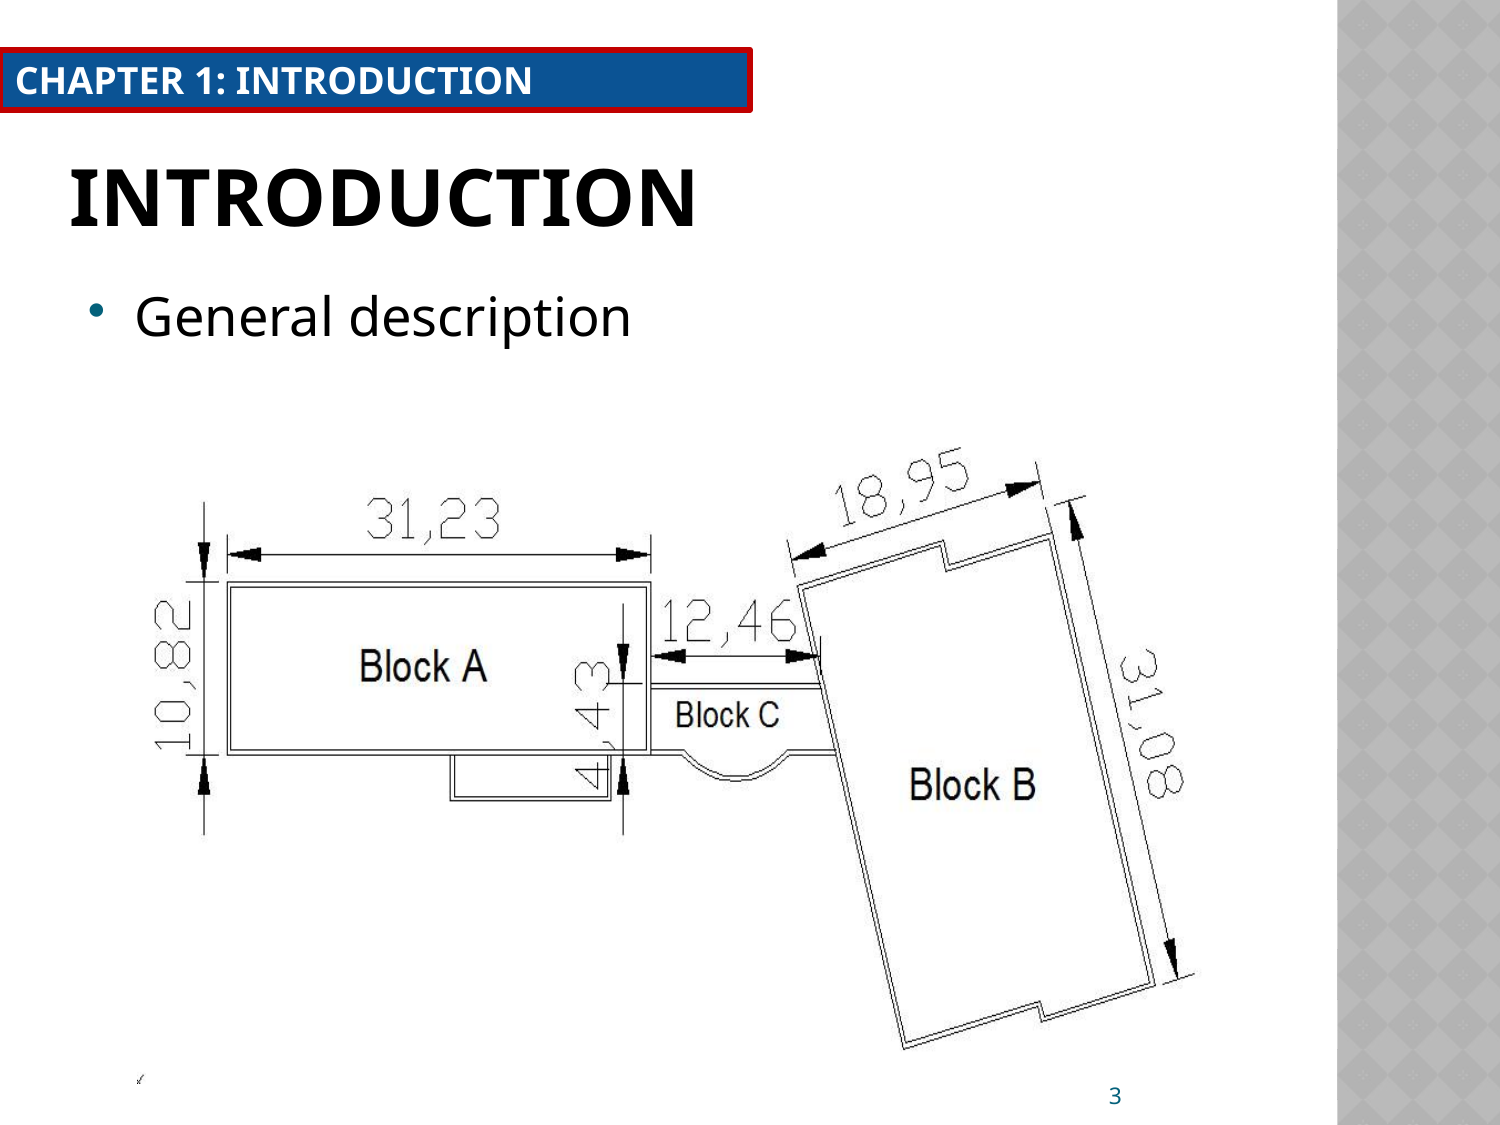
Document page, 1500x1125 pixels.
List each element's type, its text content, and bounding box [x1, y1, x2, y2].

list General description [75, 275, 1425, 1038]
text_box CHAPTER 1: INTRODUCTION [0, 49, 750, 110]
slide_number 3 [1025, 1094, 1122, 1113]
picture [137, 436, 1238, 1085]
title Introduction [62, 24, 1413, 338]
